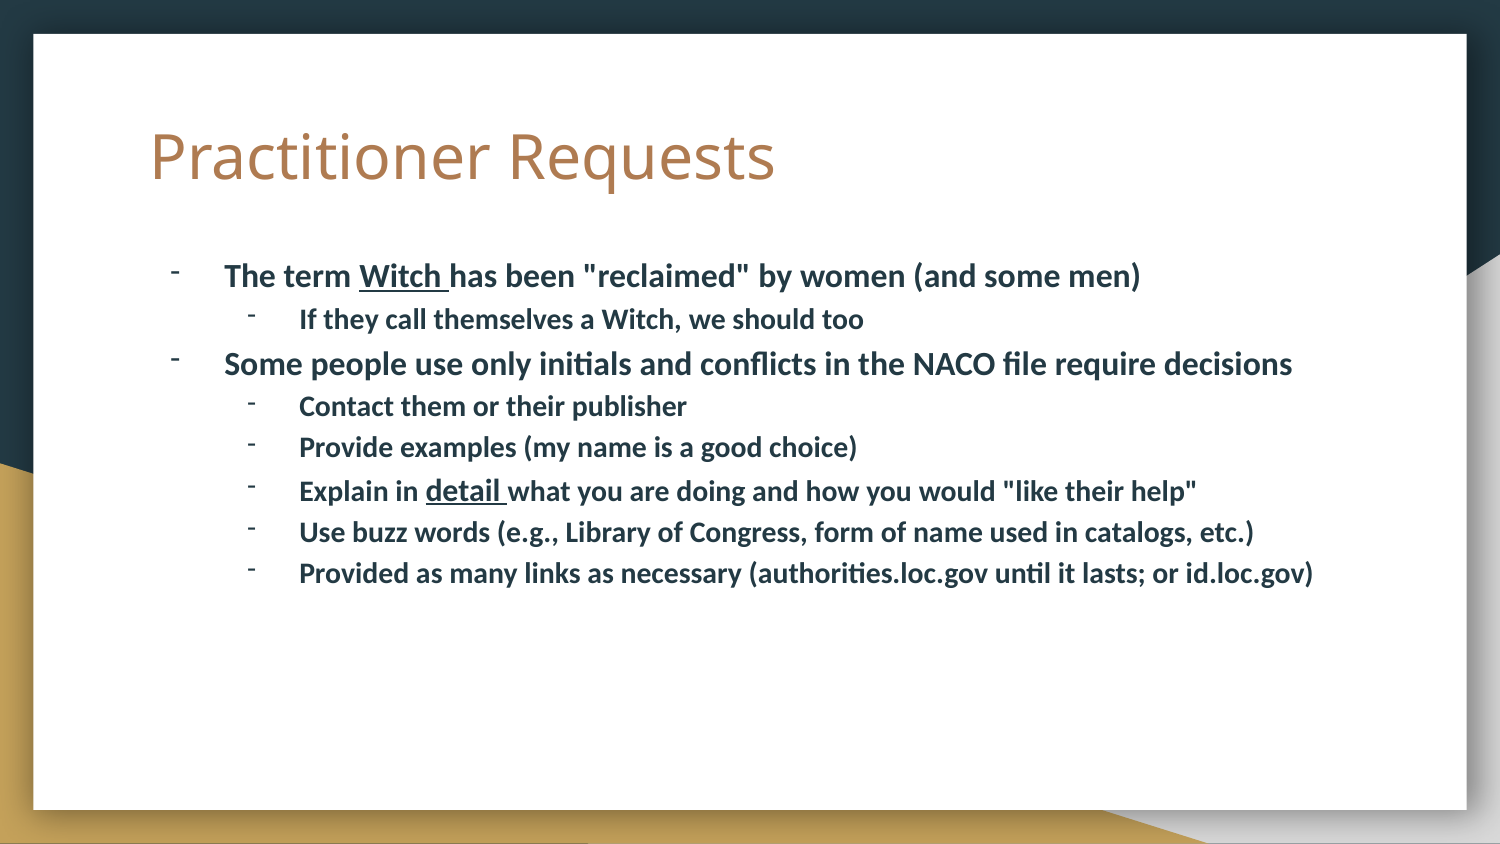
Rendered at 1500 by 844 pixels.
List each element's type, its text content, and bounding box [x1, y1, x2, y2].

title Practitioner Requests [134, 102, 1366, 232]
list The term Witch has been "reclaimed" by women (and some men) If they call themselves a Witch, we should too Some people use only initials and conflicts in the NACO file require decisions Contact them or their publisher Provide examples (my name is a good choice) Explain in detail what you are doing and how you would "like their help" Use buzz words (e.g., Library of Congress, form of name used in catalogs, etc.) Provided as many links as necessary (authorities.loc.gov until it lasts; or id.loc.gov) [134, 232, 1366, 729]
